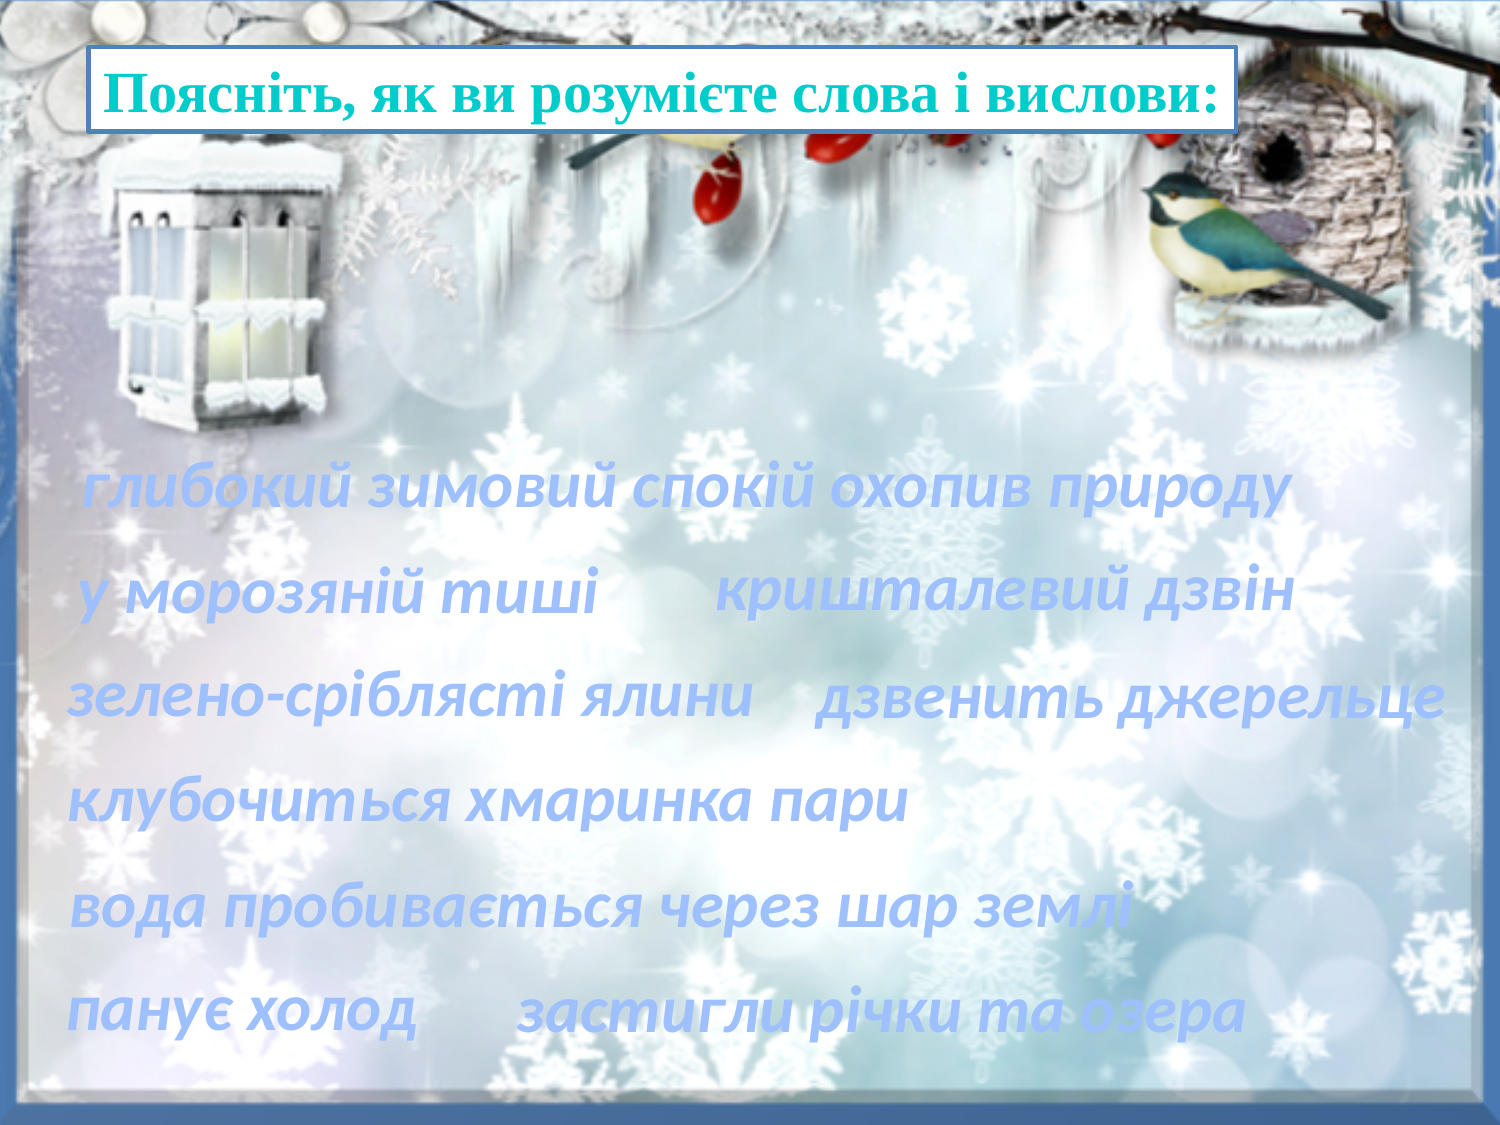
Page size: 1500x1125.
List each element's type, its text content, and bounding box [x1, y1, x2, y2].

text_box клубочиться хмаринка пари [52, 747, 927, 843]
text_box кришталевий дзвін [699, 536, 1312, 632]
picture [0, 0, 1500, 1125]
text_box дзвенить джерельце [801, 644, 1462, 740]
text_box застигли річки та озера [501, 958, 1264, 1054]
text_box Поясніть, як ви розумієте слова і вислови: [86, 45, 1238, 134]
text_box панує холод [50, 956, 433, 1052]
text_box глибокий зимовий спокій охопив природу [65, 433, 1324, 529]
text_box у морозяній тиші [62, 538, 616, 634]
text_box вода пробивається через шар землі [53, 853, 1150, 948]
text_box зелено-сріблясті ялини [51, 642, 771, 737]
